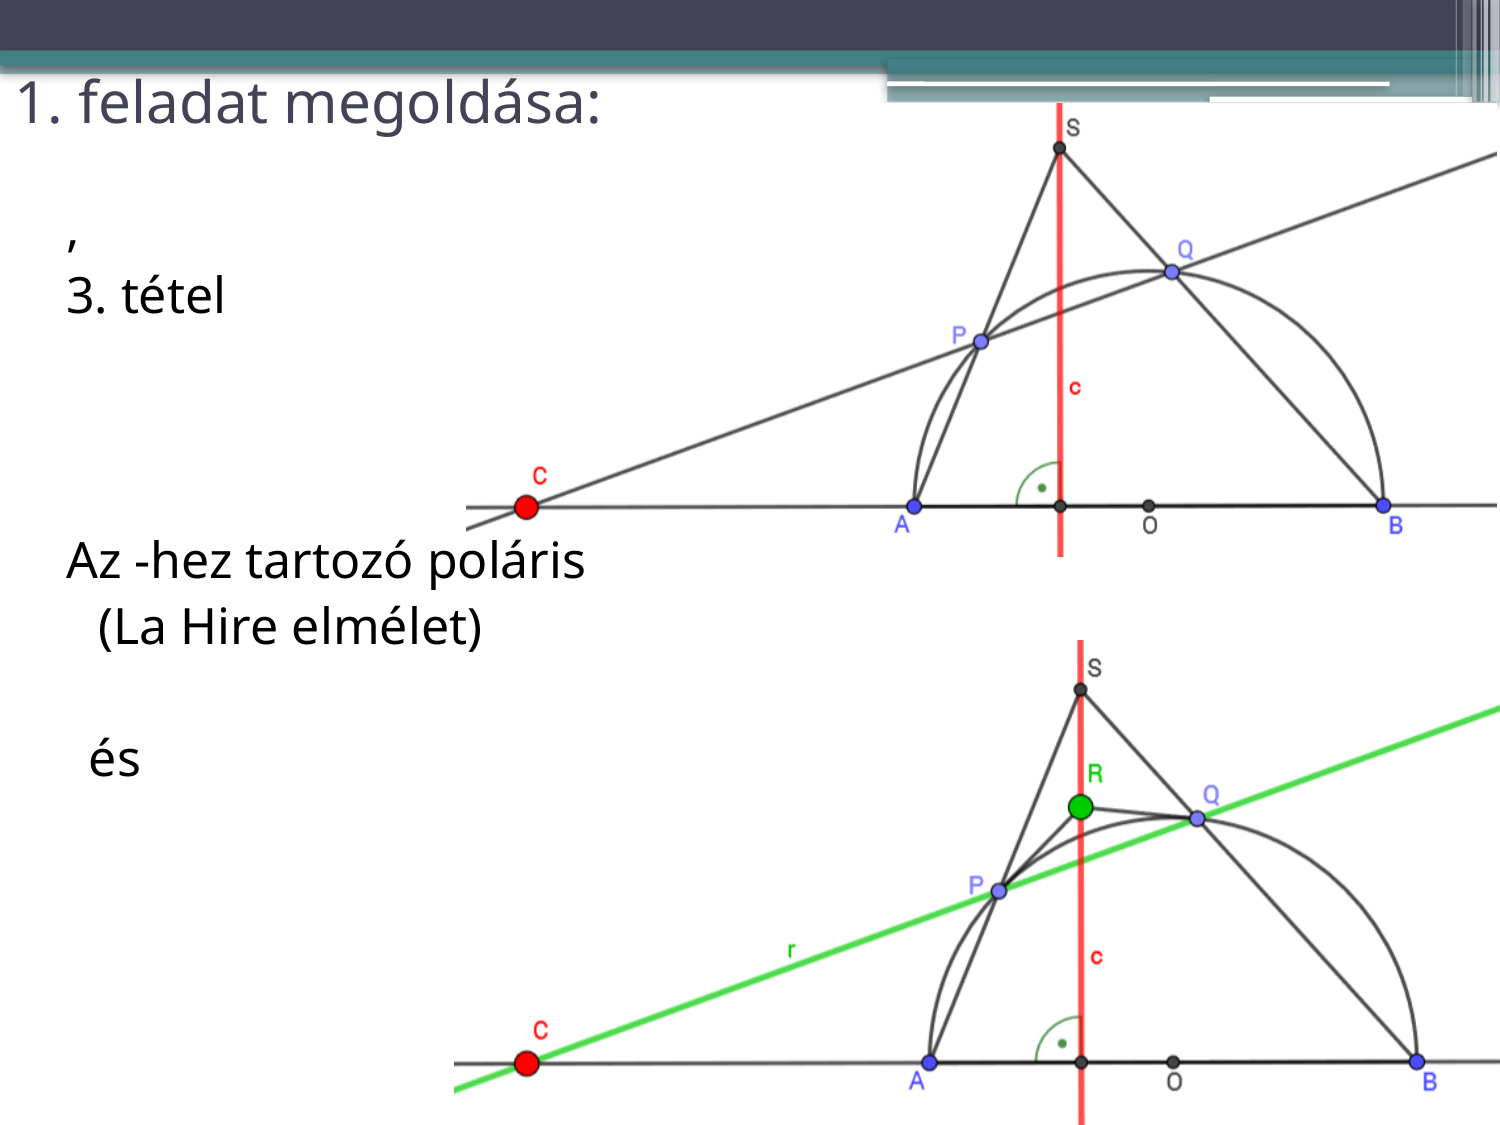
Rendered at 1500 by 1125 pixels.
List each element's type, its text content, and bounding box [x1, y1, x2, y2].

title 1. feladat megoldása: [0, 42, 890, 159]
picture [454, 640, 1500, 1125]
picture [466, 103, 1497, 558]
